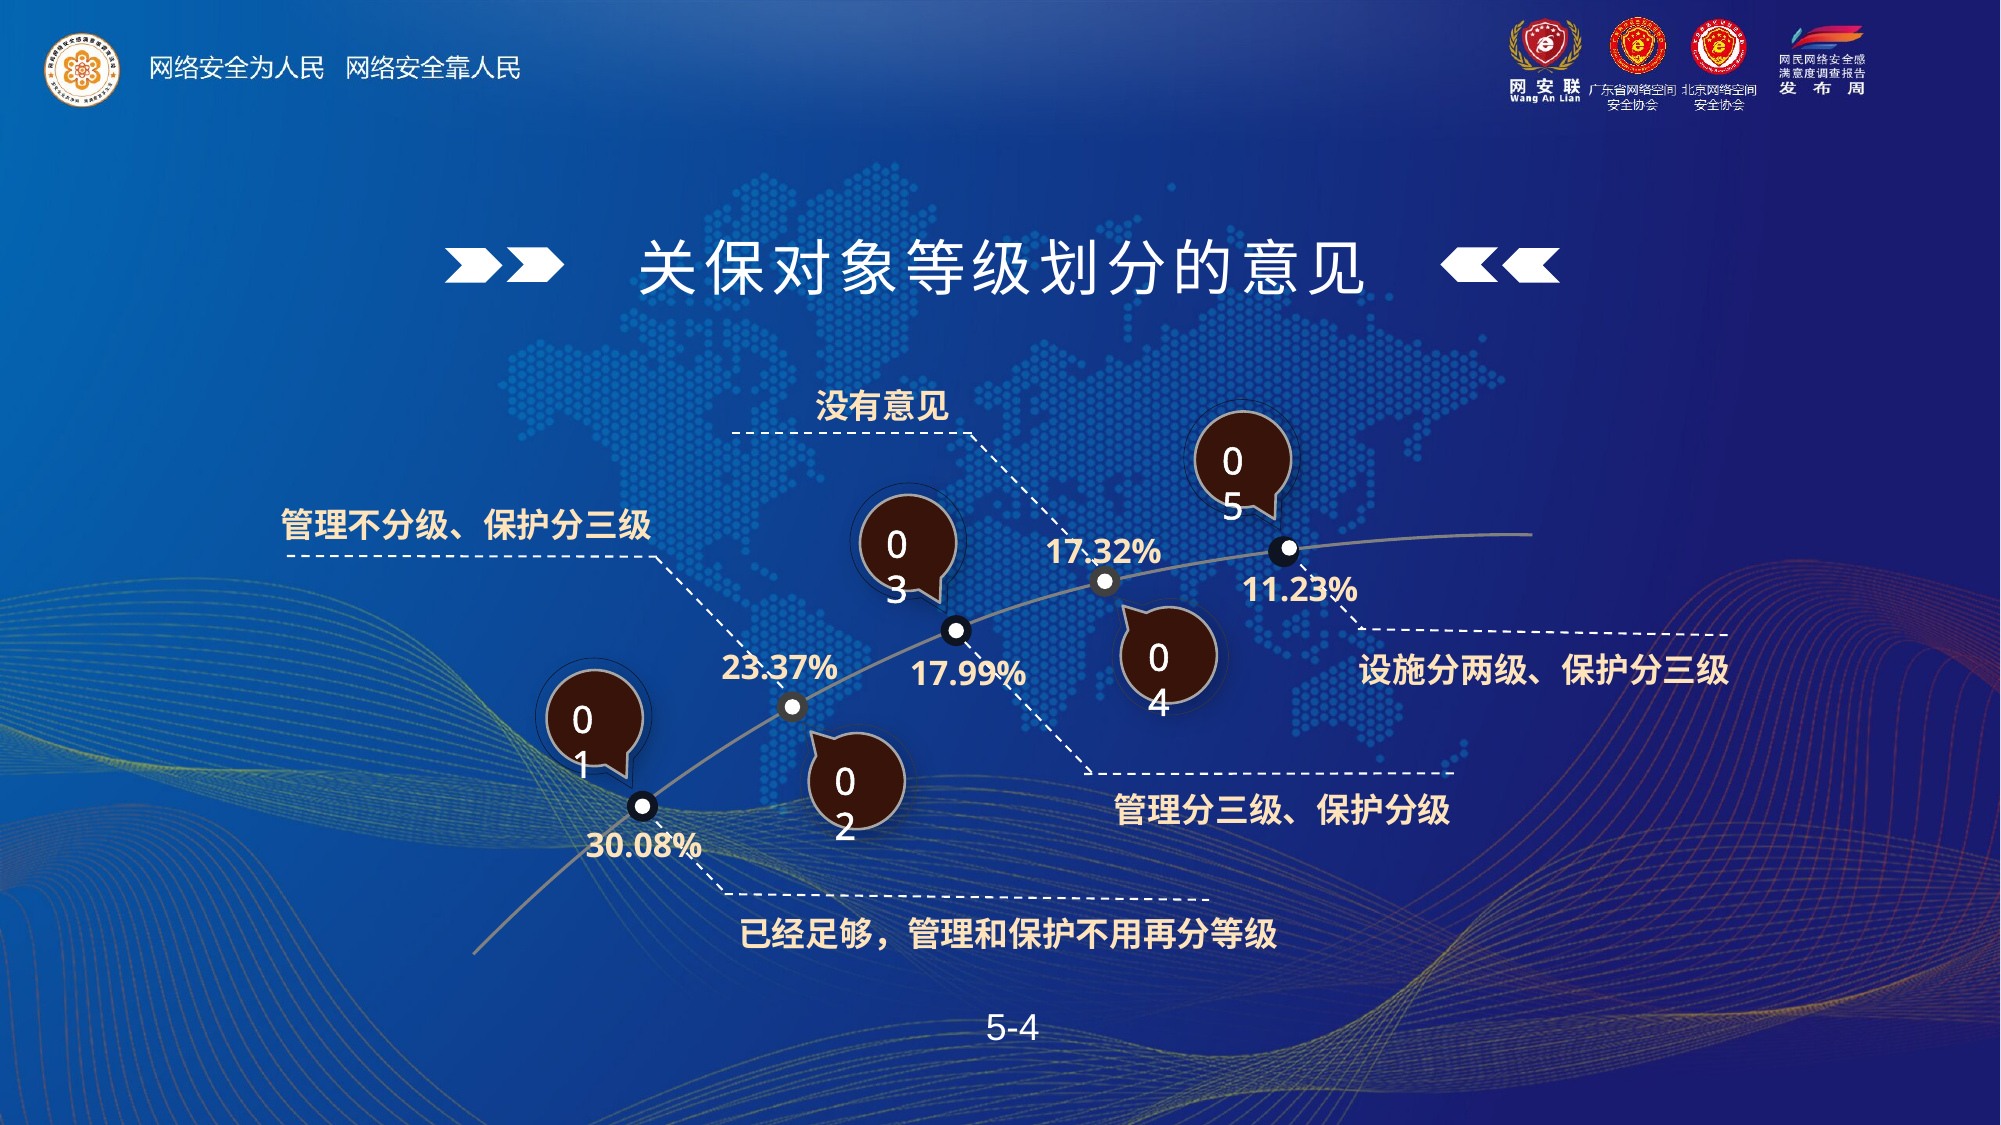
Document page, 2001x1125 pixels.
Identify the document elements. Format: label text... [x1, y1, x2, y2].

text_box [265, 377, 1775, 961]
picture [0, 0, 2001, 1125]
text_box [444, 222, 1560, 311]
text_box 5-4 [892, 995, 1134, 1055]
